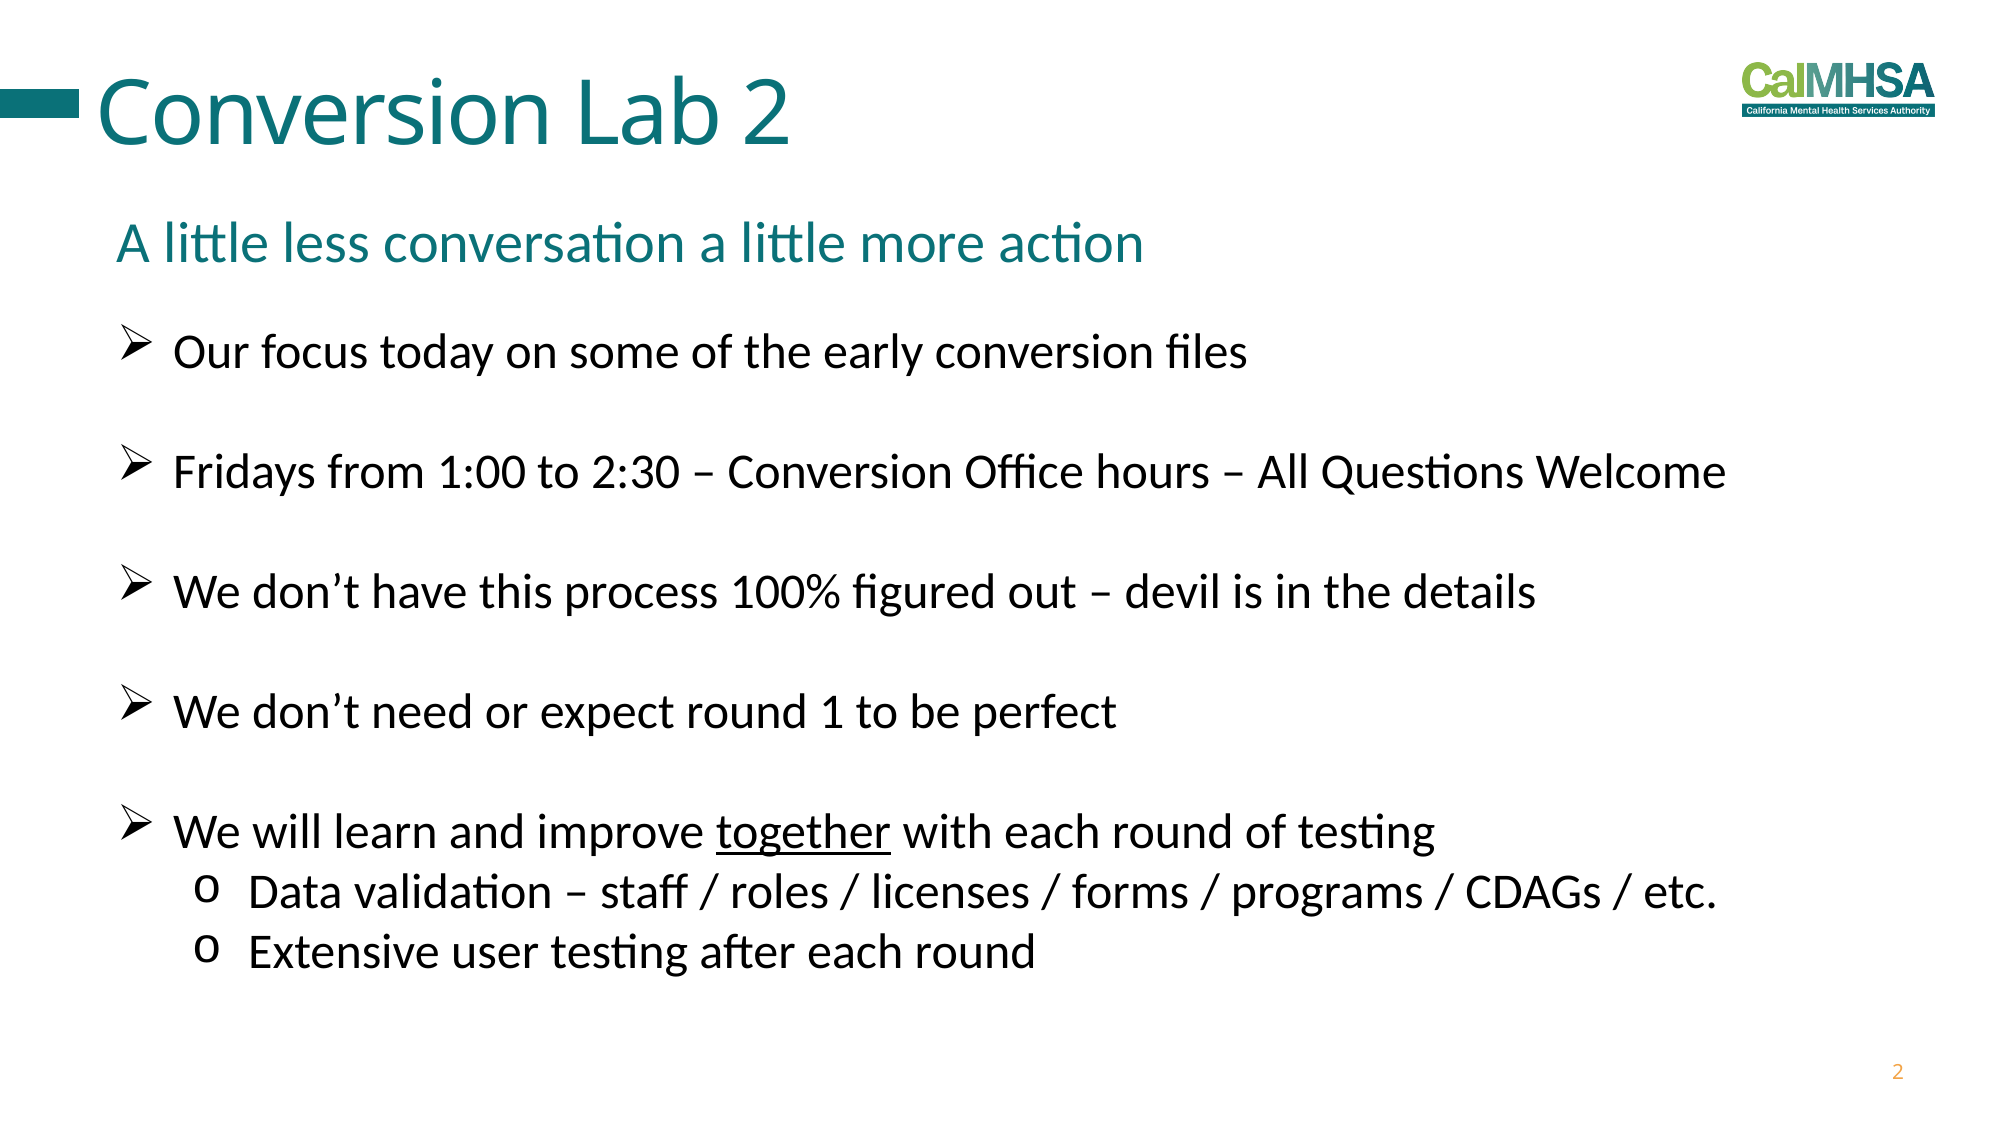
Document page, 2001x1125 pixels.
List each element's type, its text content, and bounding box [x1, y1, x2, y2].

picture [1919, 62, 1935, 117]
text_box 2 [1859, 1051, 1919, 1094]
title Conversion Lab 2 [81, 59, 1919, 173]
text_box A little less conversation a little more action Our focus today on some of the early conversion files Fridays from 1:00 to 2:30 – Conversion Office hours – All Questions Welcome We don’t have this process 100% figured out – devil is in the details We don’t need or expect round 1 to be perfect We will learn and improve together with each round of testing Data validation – staff / roles / licenses / forms / programs / CDAGs / etc. Extensive user testing after each round [102, 196, 1859, 1125]
